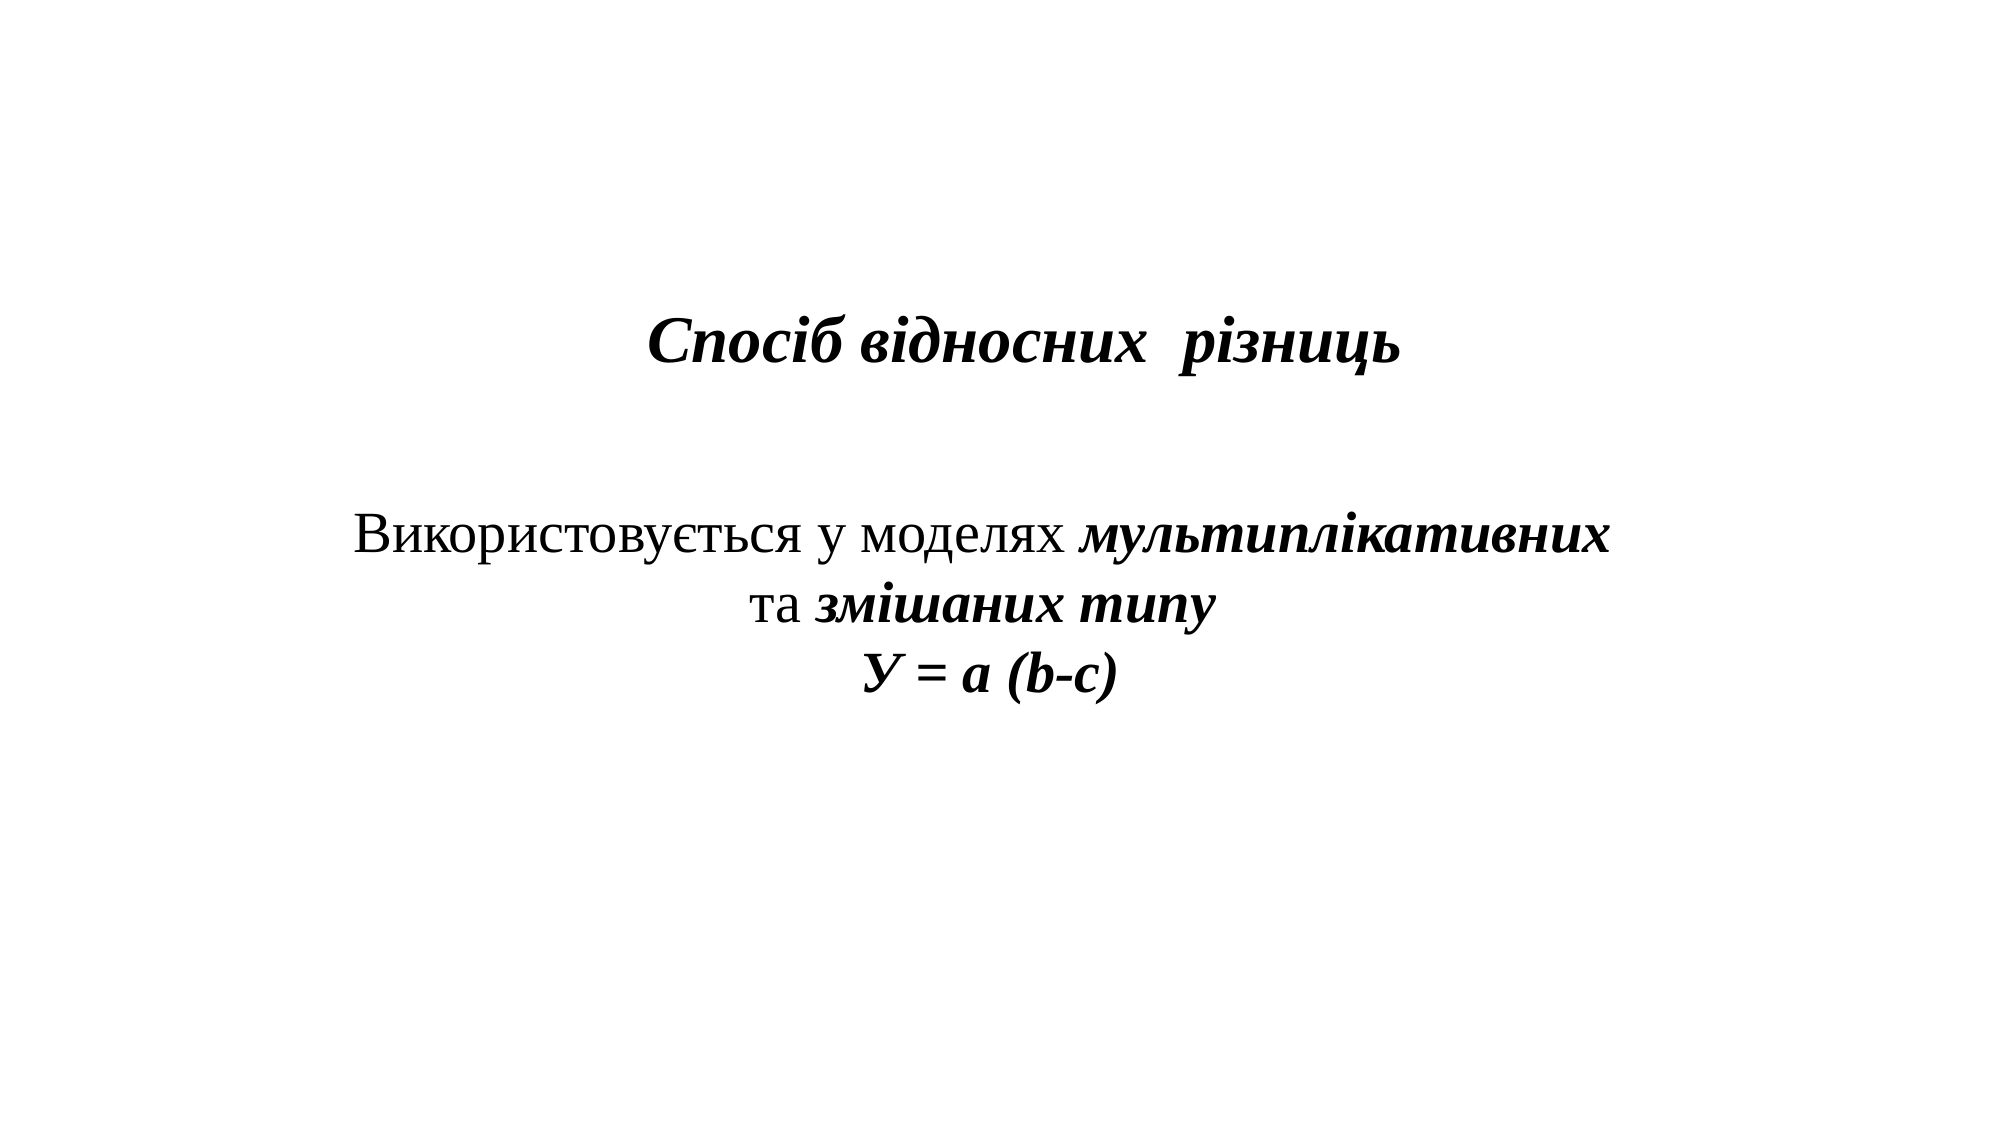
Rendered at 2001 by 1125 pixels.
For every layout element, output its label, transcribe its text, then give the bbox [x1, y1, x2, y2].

text_box Спосіб відносних різниць [310, 272, 1740, 384]
text_box Використовується у моделях мультиплікативних та змішаних типу У = а (b-c) [269, 486, 1711, 711]
